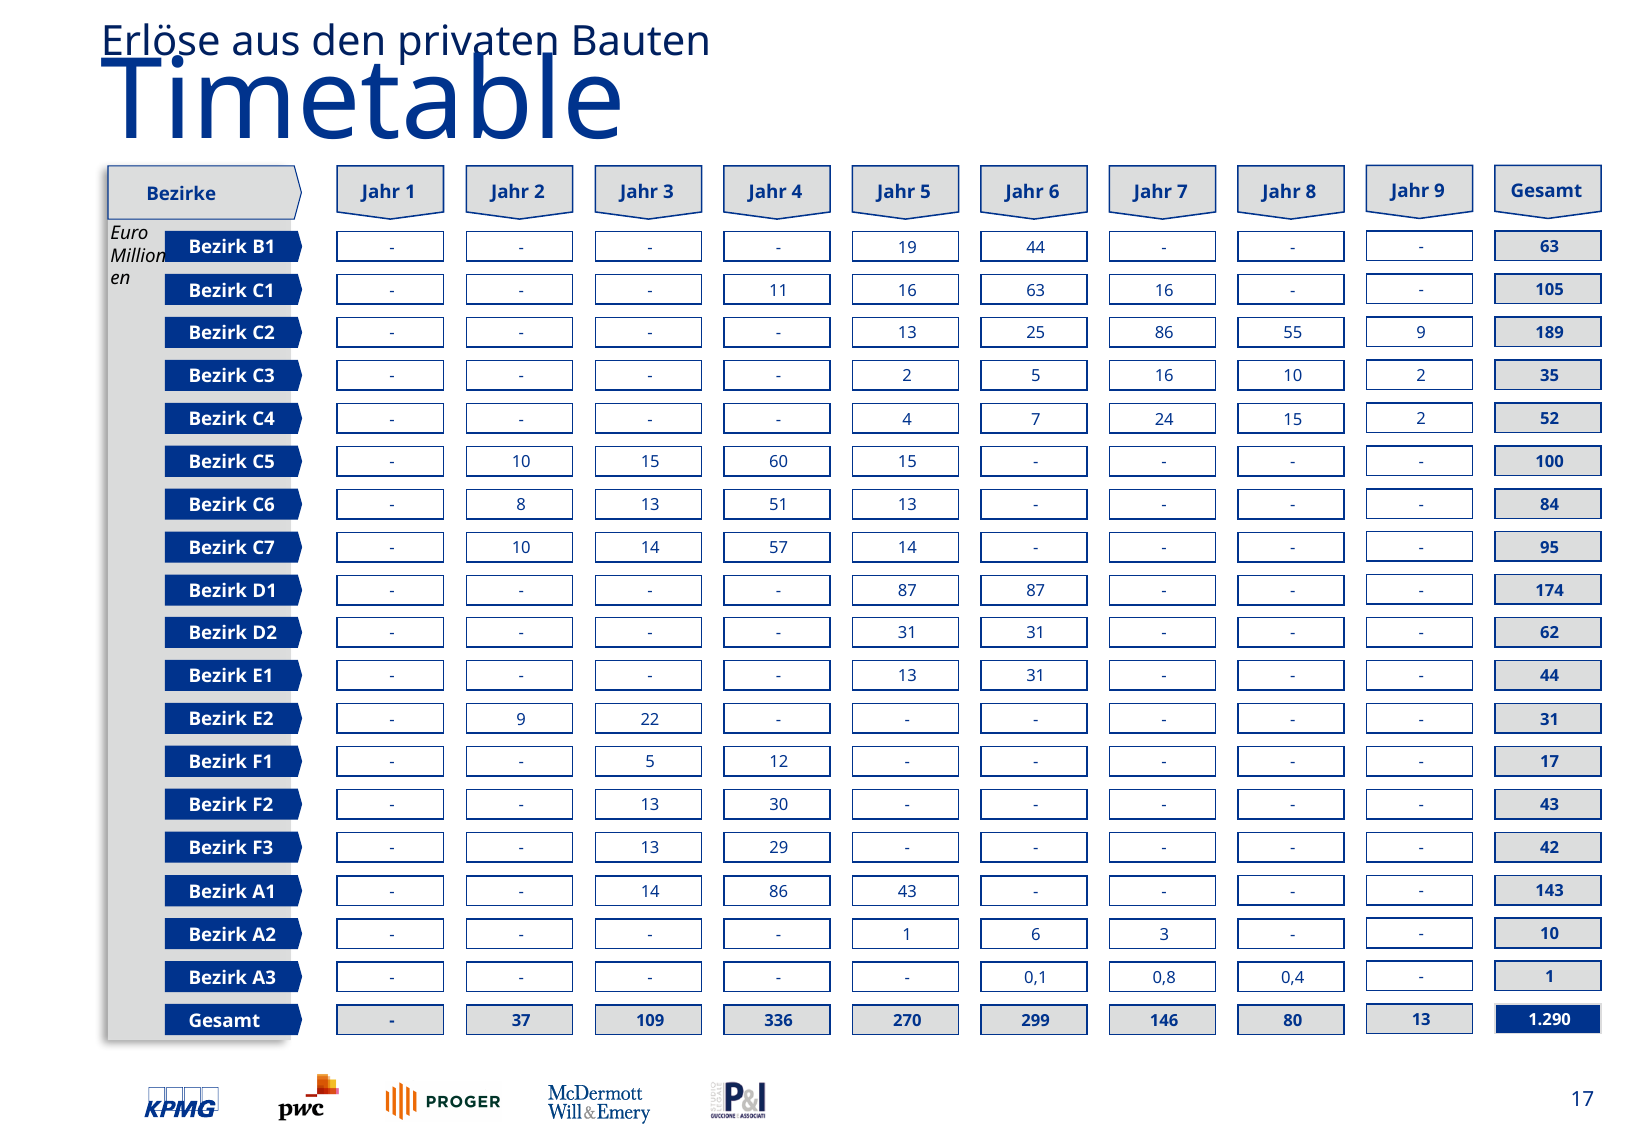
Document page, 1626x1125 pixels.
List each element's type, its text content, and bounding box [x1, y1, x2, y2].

text_box - [337, 832, 444, 862]
text_box 10 [1494, 918, 1602, 948]
text_box 25 [980, 317, 1088, 348]
text_box Bezirk C4 [165, 403, 302, 434]
text_box - [723, 575, 831, 605]
text_box 270 [852, 1004, 959, 1035]
text_box 16 [1109, 360, 1216, 391]
text_box 63 [1494, 231, 1602, 261]
text_box - [723, 360, 831, 391]
text_box 42 [1494, 832, 1602, 862]
text_box Bezirk A2 [165, 918, 302, 949]
text_box Euro Millionen [110, 220, 175, 289]
text_box 10 [1237, 360, 1345, 391]
text_box 5 [980, 360, 1088, 391]
text_box - [1366, 660, 1473, 691]
text_box [107, 165, 291, 1041]
text_box 299 [980, 1004, 1088, 1035]
text_box - [852, 789, 959, 819]
text_box 7 [980, 403, 1088, 434]
text_box - [595, 660, 702, 691]
text_box Bezirk F2 [165, 789, 302, 819]
text_box - [466, 961, 573, 992]
text_box 2 [1366, 402, 1473, 433]
text_box 44 [980, 231, 1088, 262]
text_box - [1237, 832, 1345, 862]
text_box 15 [595, 446, 702, 476]
text_box 105 [1494, 274, 1602, 304]
text_box - [1366, 703, 1473, 734]
text_box Bezirk C5 [165, 446, 302, 476]
text_box - [852, 832, 959, 862]
text_box - [980, 703, 1088, 734]
text_box - [1366, 274, 1473, 304]
text_box - [337, 532, 444, 562]
text_box - [1366, 488, 1473, 519]
text_box 13 [852, 660, 959, 691]
text_box - [466, 274, 573, 305]
text_box 4 [852, 403, 959, 434]
text_box 87 [852, 575, 959, 605]
text_box 1 [852, 918, 959, 949]
text_box 8 [466, 489, 573, 519]
text_box - [1237, 746, 1345, 776]
title Timetable [100, 38, 1526, 158]
text_box Jahr 7 [1109, 165, 1216, 220]
text_box 2 [852, 360, 959, 391]
text_box 13 [852, 489, 959, 519]
text_box - [723, 317, 831, 348]
text_box 12 [723, 746, 831, 776]
text_box - [723, 403, 831, 434]
text_box - [1366, 918, 1473, 948]
text_box 30 [723, 789, 831, 819]
text_box - [466, 660, 573, 691]
text_box - [466, 918, 573, 949]
text_box - [466, 231, 573, 262]
text_box Gesamt [165, 1004, 302, 1035]
text_box - [1109, 532, 1216, 562]
text_box - [1109, 617, 1216, 648]
text_box - [723, 617, 831, 648]
text_box - [1109, 875, 1216, 906]
text_box - [595, 575, 702, 605]
text_box 31 [980, 660, 1088, 691]
picture [268, 1070, 349, 1122]
text_box Bezirk A1 [165, 875, 302, 906]
text_box 84 [1494, 488, 1602, 519]
text_box - [980, 446, 1088, 476]
text_box 57 [723, 532, 831, 562]
text_box 5 [595, 746, 702, 776]
text_box - [337, 403, 444, 434]
text_box 13 [1366, 1004, 1473, 1034]
text_box - [337, 360, 444, 391]
text_box Bezirk F3 [165, 832, 302, 862]
text_box - [1237, 875, 1345, 906]
text_box - [1109, 703, 1216, 734]
text_box - [466, 617, 573, 648]
text_box - [466, 360, 573, 391]
text_box Bezirk D2 [165, 617, 302, 648]
text_box - [1109, 746, 1216, 776]
text_box - [595, 231, 702, 262]
text_box 0,8 [1109, 961, 1216, 992]
text_box - [466, 317, 573, 348]
text_box 51 [723, 489, 831, 519]
text_box 19 [852, 231, 959, 262]
text_box 9 [466, 703, 573, 734]
text_box 146 [1109, 1004, 1216, 1035]
text_box - [1237, 617, 1345, 648]
text_box 80 [1237, 1004, 1345, 1035]
text_box 2 [1366, 359, 1473, 390]
text_box 143 [1494, 875, 1602, 905]
text_box Bezirk C6 [165, 489, 302, 519]
text_box 24 [1109, 403, 1216, 434]
text_box Jahr 3 [595, 165, 702, 220]
text_box Bezirk E2 [165, 703, 302, 734]
text_box 43 [852, 875, 959, 906]
text_box - [723, 703, 831, 734]
text_box 189 [1494, 316, 1602, 347]
text_box - [1366, 231, 1473, 261]
text_box Bezirk B1 [175, 231, 302, 262]
text_box Jahr 9 [1366, 165, 1473, 219]
text_box Gesamt [1494, 165, 1602, 219]
text_box 1 [1494, 961, 1602, 991]
text_box - [723, 231, 831, 262]
text_box - [980, 532, 1088, 562]
text_box - [466, 789, 573, 819]
text_box - [595, 274, 702, 305]
text_box 6 [980, 918, 1088, 949]
text_box 13 [852, 317, 959, 348]
text_box - [1366, 789, 1473, 819]
text_box - [723, 961, 831, 992]
text_box - [1237, 575, 1345, 605]
text_box Bezirke [108, 165, 302, 220]
text_box Bezirk F1 [165, 746, 302, 776]
text_box 0,4 [1237, 961, 1345, 992]
text_box - [466, 575, 573, 605]
text_box - [337, 274, 444, 305]
text_box - [980, 875, 1088, 906]
text_box 15 [1237, 403, 1345, 434]
text_box - [337, 703, 444, 734]
text_box 17 [1494, 746, 1602, 776]
picture [385, 1075, 502, 1122]
text_box - [595, 317, 702, 348]
text_box - [1237, 489, 1345, 519]
text_box - [1237, 918, 1345, 949]
text_box - [852, 703, 959, 734]
text_box 43 [1494, 789, 1602, 819]
text_box - [980, 789, 1088, 819]
text_box - [1237, 789, 1345, 819]
text_box - [337, 961, 444, 992]
text_box Bezirk C1 [165, 274, 302, 305]
text_box 37 [466, 1004, 573, 1035]
text_box 9 [1366, 316, 1473, 347]
text_box Jahr 2 [466, 165, 573, 220]
text_box - [337, 317, 444, 348]
text_box - [337, 575, 444, 605]
text_box 14 [595, 875, 702, 906]
text_box - [1366, 875, 1473, 906]
picture [703, 1076, 777, 1123]
text_box 52 [1494, 402, 1602, 433]
text_box 336 [723, 1004, 831, 1035]
text_box - [466, 403, 573, 434]
text_box Bezirk A3 [165, 961, 302, 992]
text_box Bezirk C3 [165, 360, 302, 391]
text_box - [337, 875, 444, 906]
text_box - [1237, 231, 1345, 262]
text_box 86 [723, 875, 831, 906]
text_box 29 [723, 832, 831, 862]
text_box Jahr 4 [723, 165, 831, 220]
text_box 55 [1237, 317, 1345, 348]
text_box Jahr 5 [852, 165, 959, 220]
text_box 174 [1494, 574, 1602, 605]
text_box - [1109, 789, 1216, 819]
text_box - [723, 660, 831, 691]
text_box 62 [1494, 617, 1602, 648]
text_box - [1109, 446, 1216, 476]
text_box Erlöse aus den privaten Bauten [100, 13, 1526, 38]
text_box - [1366, 746, 1473, 776]
text_box - [1366, 617, 1473, 648]
text_box - [1109, 660, 1216, 691]
text_box - [1109, 832, 1216, 862]
text_box - [466, 746, 573, 776]
text_box - [1366, 445, 1473, 476]
text_box - [337, 789, 444, 819]
text_box - [1109, 489, 1216, 519]
text_box 44 [1494, 660, 1602, 691]
text_box 3 [1109, 918, 1216, 949]
text_box 35 [1494, 359, 1602, 390]
text_box - [1366, 832, 1473, 862]
text_box Jahr 1 [337, 165, 444, 220]
text_box 31 [852, 617, 959, 648]
text_box Bezirk C2 [165, 317, 302, 348]
text_box - [852, 961, 959, 992]
text_box 14 [595, 532, 702, 562]
text_box 60 [723, 446, 831, 476]
text_box Bezirk E1 [165, 660, 302, 691]
text_box - [1109, 575, 1216, 605]
text_box 16 [852, 274, 959, 305]
text_box - [980, 832, 1088, 862]
text_box 16 [1109, 274, 1216, 305]
text_box - [337, 746, 444, 776]
text_box 13 [595, 832, 702, 862]
text_box 10 [466, 532, 573, 562]
text_box - [1237, 532, 1345, 562]
text_box - [466, 832, 573, 862]
text_box - [1366, 574, 1473, 605]
text_box - [980, 746, 1088, 776]
text_box - [980, 489, 1088, 519]
text_box - [595, 360, 702, 391]
text_box 31 [980, 617, 1088, 648]
text_box 14 [852, 532, 959, 562]
text_box - [1366, 531, 1473, 562]
text_box - [1109, 231, 1216, 262]
text_box - [595, 961, 702, 992]
text_box 31 [1494, 703, 1602, 734]
text_box 0,1 [980, 961, 1088, 992]
text_box 15 [852, 446, 959, 476]
text_box 87 [980, 575, 1088, 605]
text_box - [852, 746, 959, 776]
text_box Jahr 6 [980, 165, 1088, 220]
text_box - [1366, 961, 1473, 991]
text_box - [337, 918, 444, 949]
text_box 22 [595, 703, 702, 734]
text_box - [723, 918, 831, 949]
text_box - [337, 446, 444, 476]
text_box 11 [723, 274, 831, 305]
text_box 1.290 [1494, 1004, 1602, 1034]
text_box - [337, 231, 444, 262]
text_box Bezirk D1 [165, 575, 302, 605]
text_box 86 [1109, 317, 1216, 348]
text_box - [337, 489, 444, 519]
text_box 13 [595, 489, 702, 519]
text_box - [1237, 274, 1345, 305]
text_box 95 [1494, 531, 1602, 562]
text_box 100 [1494, 445, 1602, 476]
text_box - [595, 617, 702, 648]
text_box - [337, 1004, 444, 1035]
text_box 63 [980, 274, 1088, 305]
text_box - [466, 875, 573, 906]
text_box - [595, 918, 702, 949]
text_box - [337, 660, 444, 691]
text_box 10 [466, 446, 573, 476]
text_box Jahr 8 [1237, 165, 1345, 220]
text_box - [1237, 446, 1345, 476]
text_box - [595, 403, 702, 434]
text_box - [1237, 660, 1345, 691]
text_box - [337, 617, 444, 648]
text_box 13 [595, 789, 702, 819]
text_box Bezirk C7 [165, 532, 302, 562]
text_box - [1237, 703, 1345, 734]
text_box 109 [595, 1004, 702, 1035]
